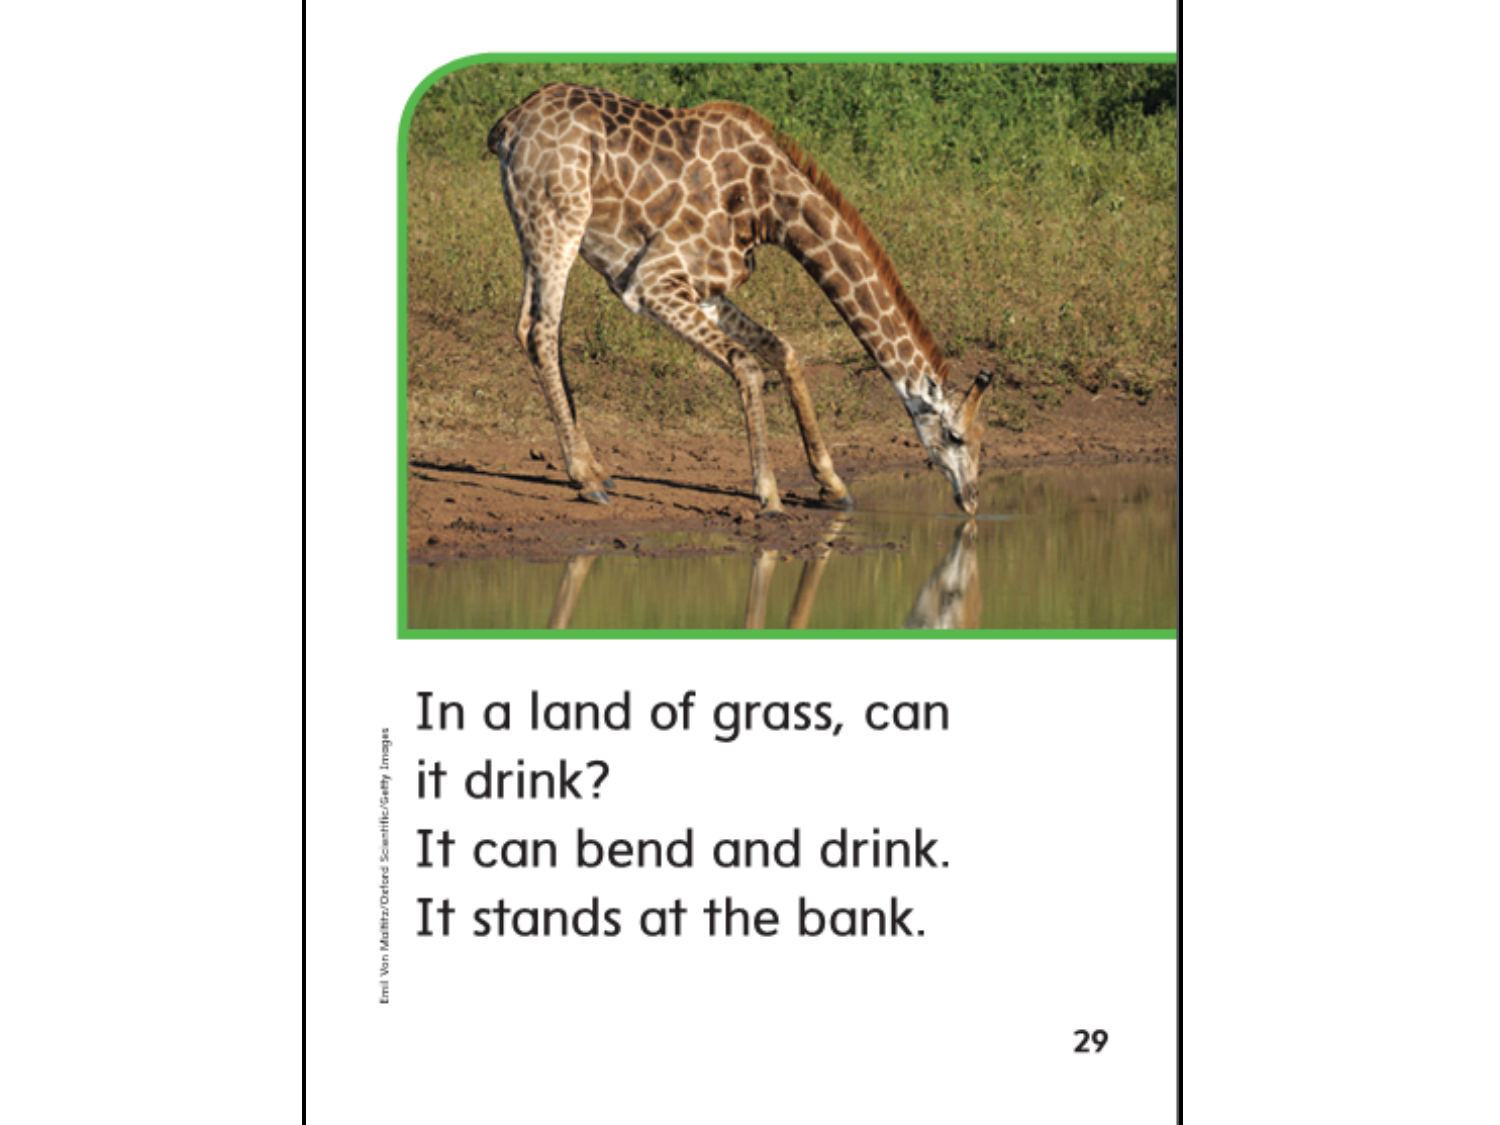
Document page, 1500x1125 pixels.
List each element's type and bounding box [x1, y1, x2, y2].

picture [306, 0, 1180, 1125]
